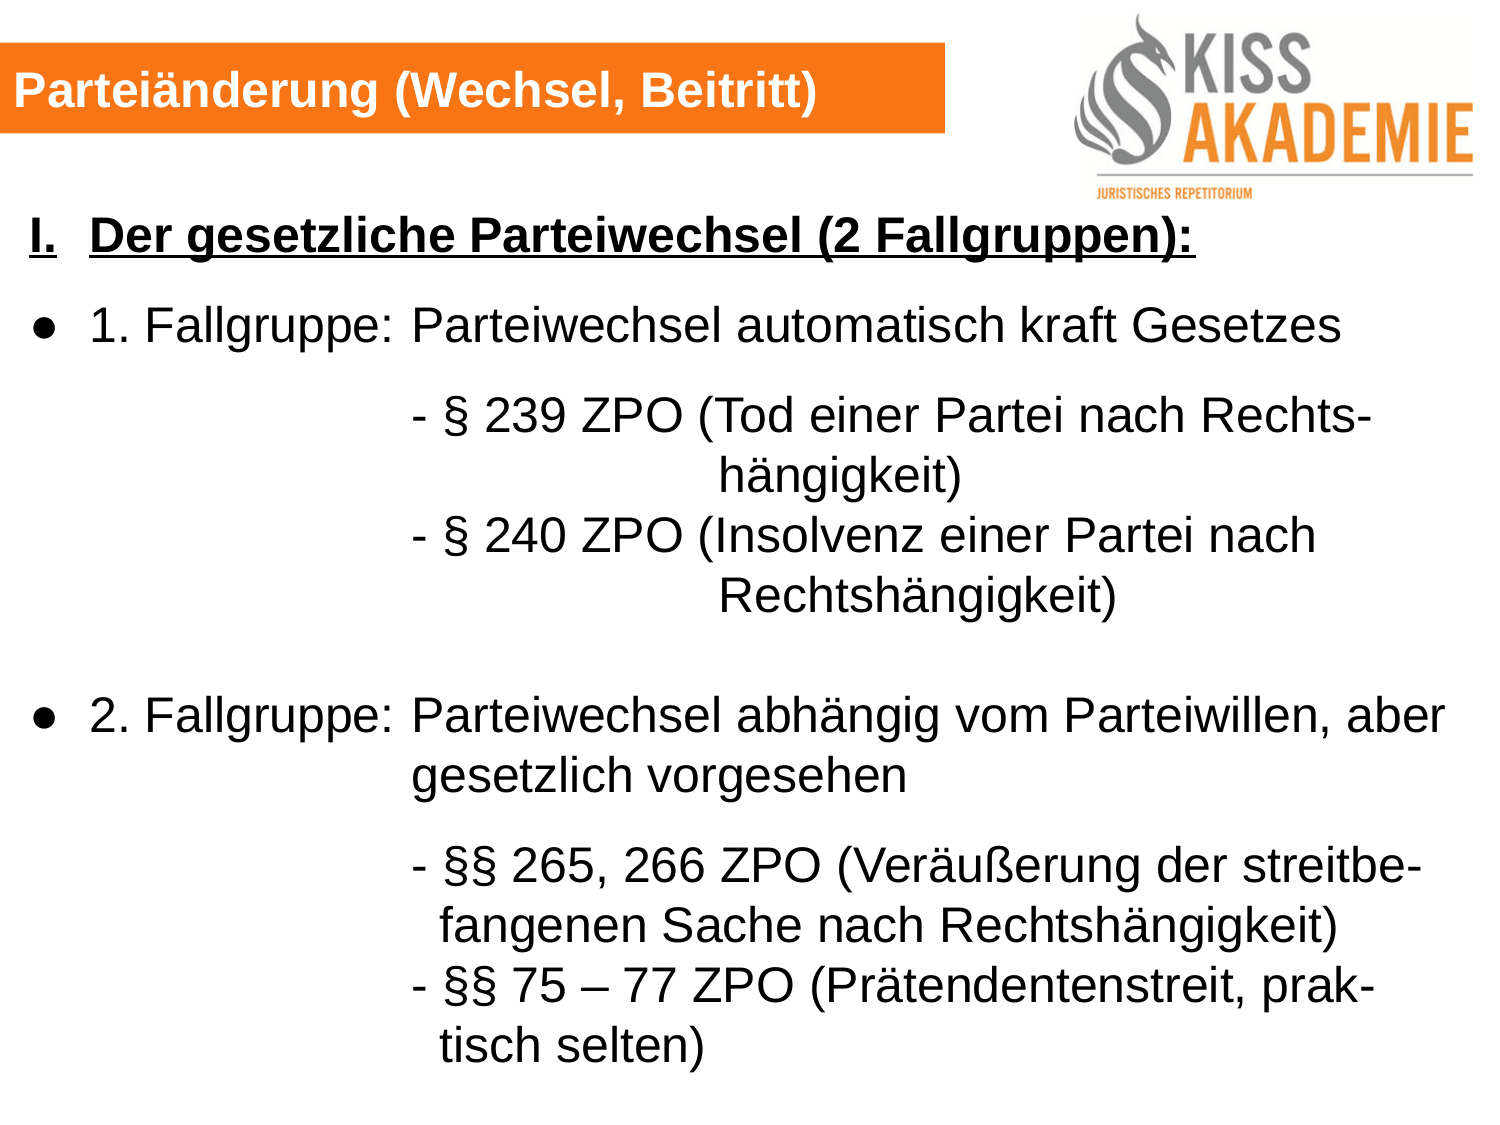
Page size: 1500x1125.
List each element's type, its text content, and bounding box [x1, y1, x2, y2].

text_box I. Der gesetzliche Parteiwechsel (2 Fallgruppen): ● 1. Fallgruppe: Parteiwechsel automatisch kraft Gesetzes - § 239 ZPO (Tod einer Partei nach Rechts- hängigkeit) - § 240 ZPO (Insolvenz einer Partei nach Rechtshängigkeit) ● 2. Fallgruppe: Parteiwechsel abhängig vom Parteiwillen, aber gesetzlich vorgesehen - §§ 265, 266 ZPO (Veräußerung der streitbe- fangenen Sache nach Rechtshängigkeit) - §§ 75 – 77 ZPO (Prätendentenstreit, prak- tisch selten) [29, 202, 1459, 1073]
picture [1074, 13, 1473, 203]
text_box Parteiänderung (Wechsel, Beitritt) [0, 42, 945, 134]
